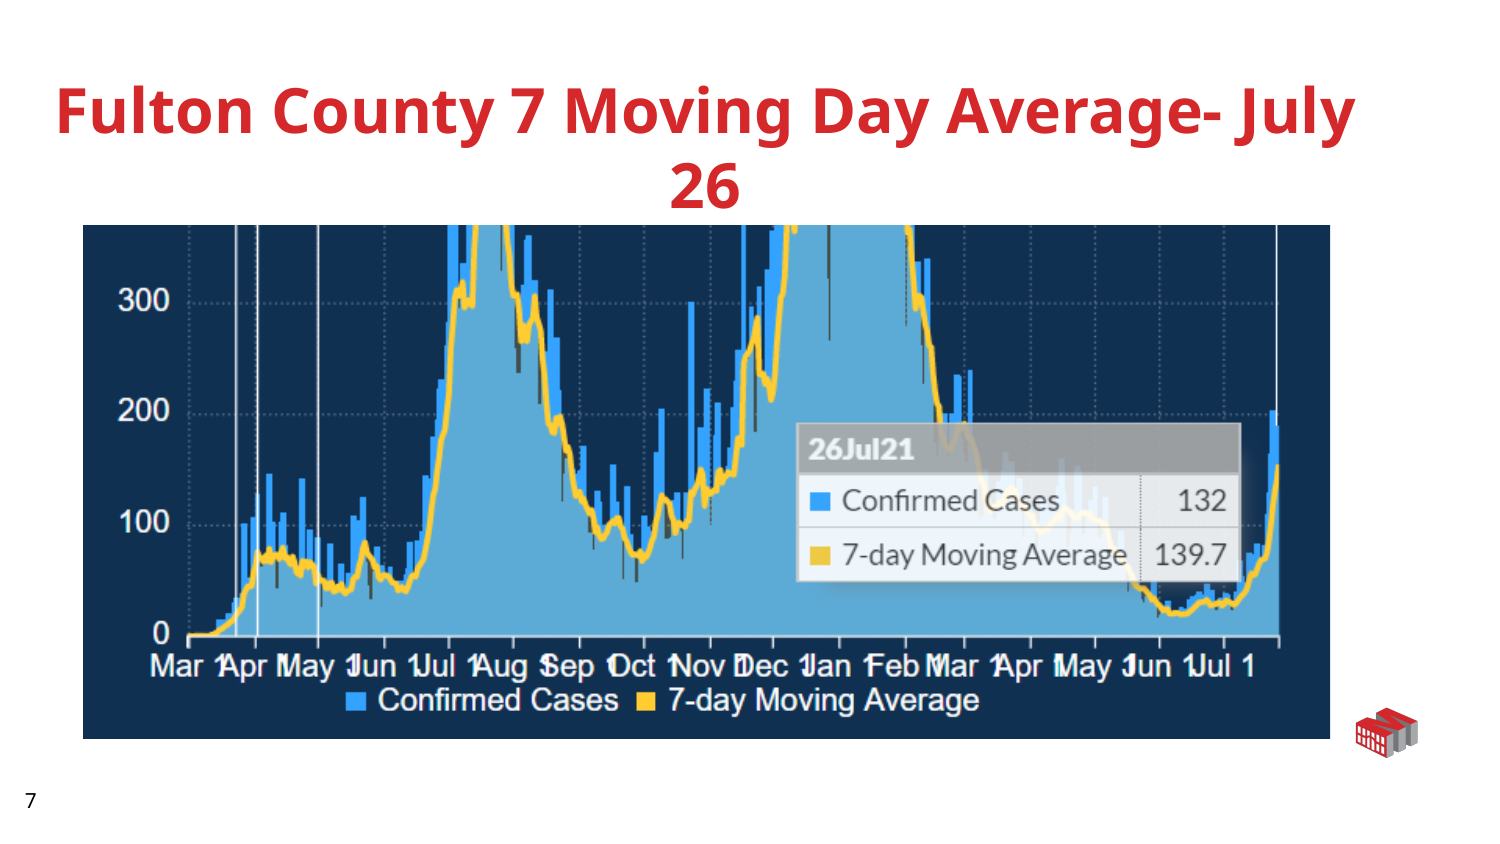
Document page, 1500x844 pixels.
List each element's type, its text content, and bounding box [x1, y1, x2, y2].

title Fulton County 7 Moving Day Average- July 26 [23, 56, 1388, 180]
picture [82, 224, 1331, 739]
picture [1342, 703, 1433, 770]
slide_number 7 [9, 769, 100, 834]
